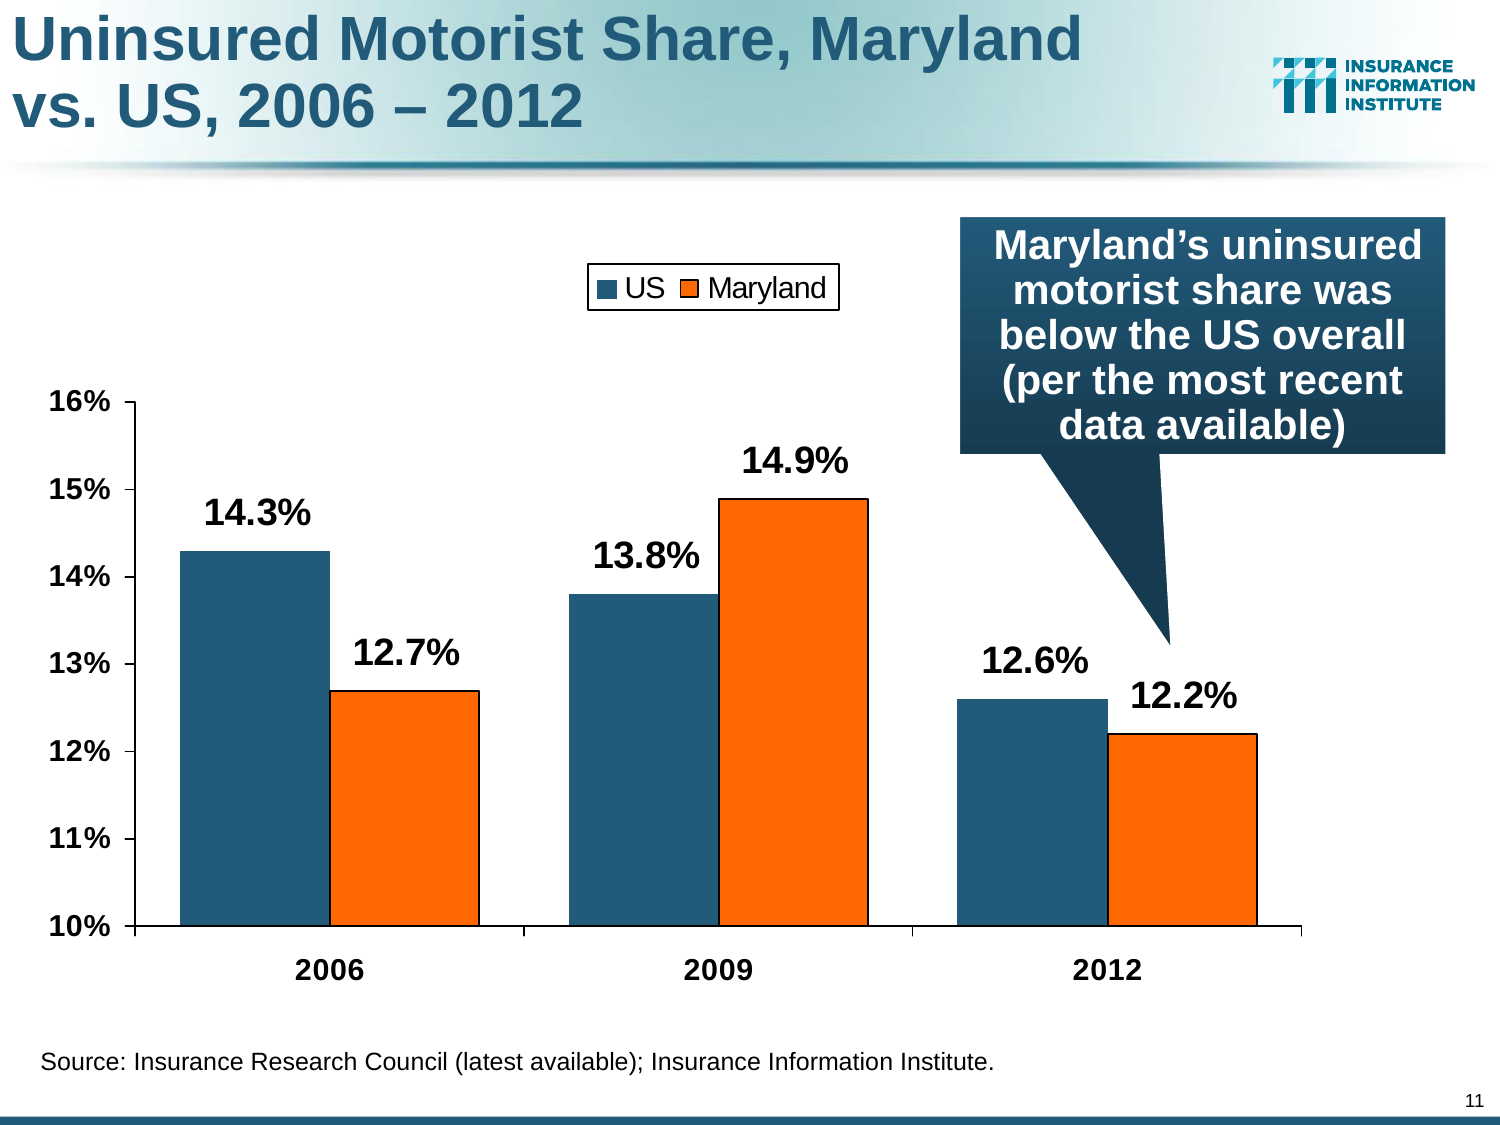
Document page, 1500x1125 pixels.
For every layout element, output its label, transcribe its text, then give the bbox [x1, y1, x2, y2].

picture [0, 0, 1500, 189]
title Uninsured Motorist Share, Maryland vs. US, 2006 – 2012 [4, 3, 1327, 145]
text_box Maryland’s uninsured motorist share was below the US overall (per the most recent data available) [957, 214, 1448, 252]
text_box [35, 254, 1500, 1022]
slide_number 11 [1410, 1091, 1485, 1112]
text_box Source: Insurance Research Council (latest available); Insurance Information Institute. [25, 1038, 1013, 1084]
